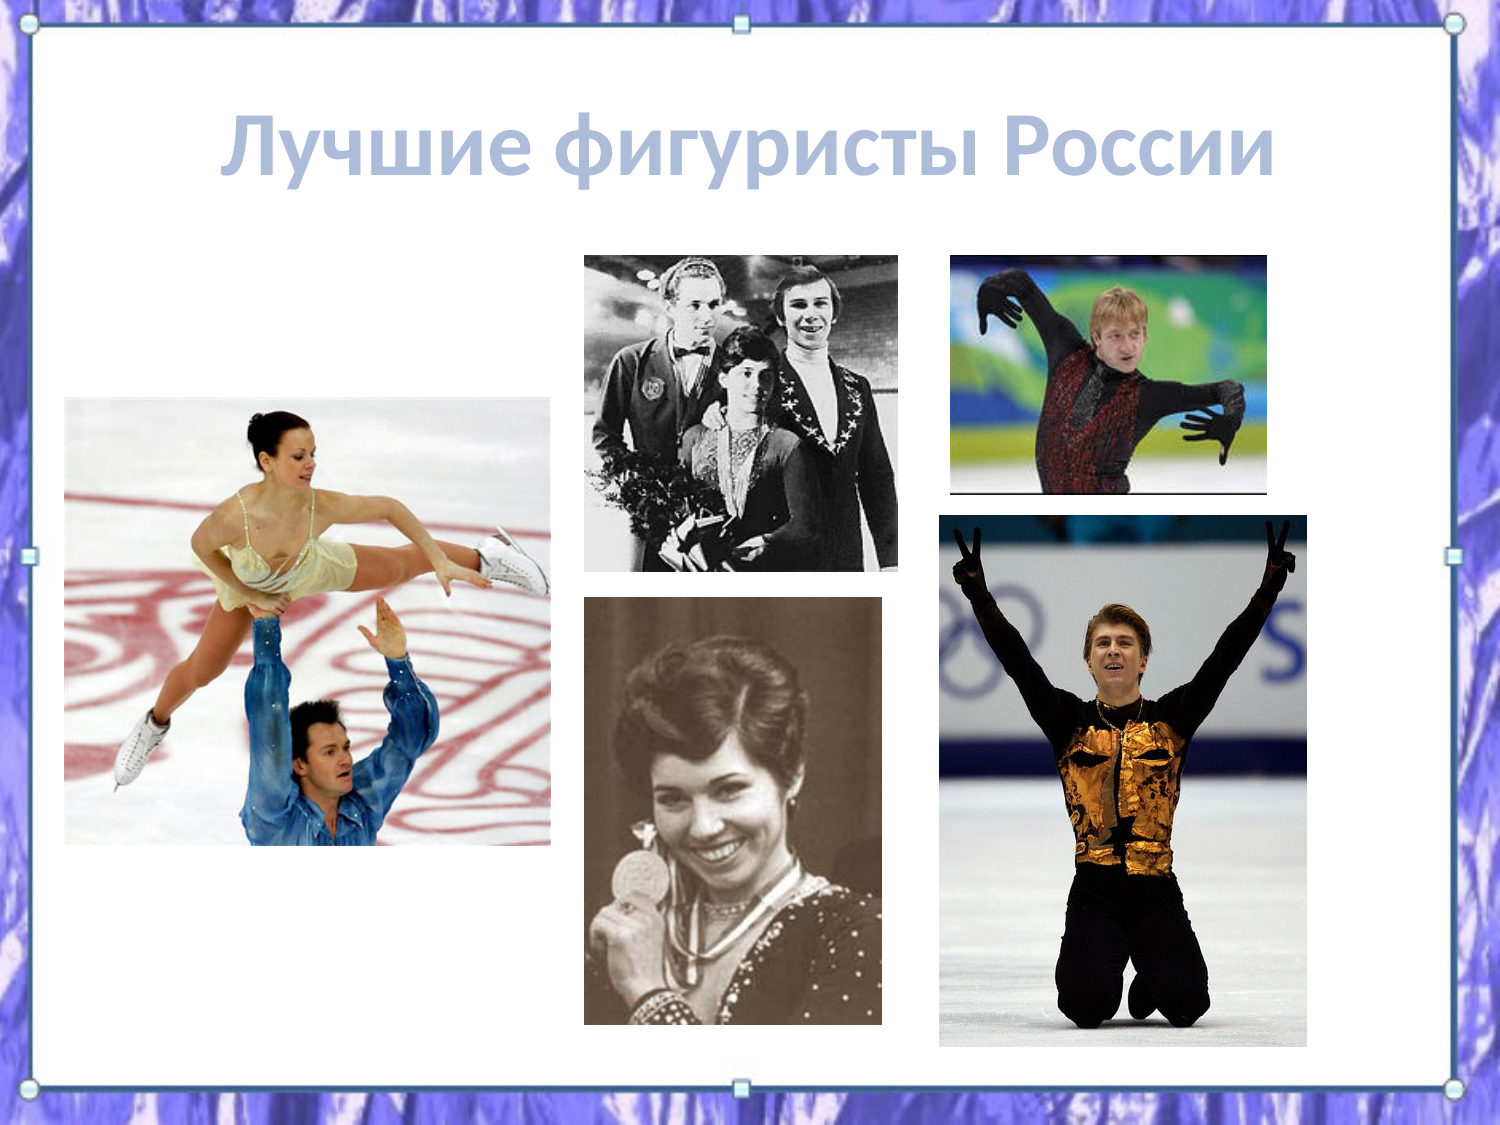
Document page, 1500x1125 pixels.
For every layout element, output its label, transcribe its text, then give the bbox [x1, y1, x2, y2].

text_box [584, 597, 882, 1025]
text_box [938, 514, 1307, 1048]
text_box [64, 396, 551, 847]
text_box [950, 254, 1267, 495]
picture [0, 1, 1500, 1125]
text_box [584, 254, 898, 572]
title Лучшие фигуристы России [75, 45, 1425, 233]
